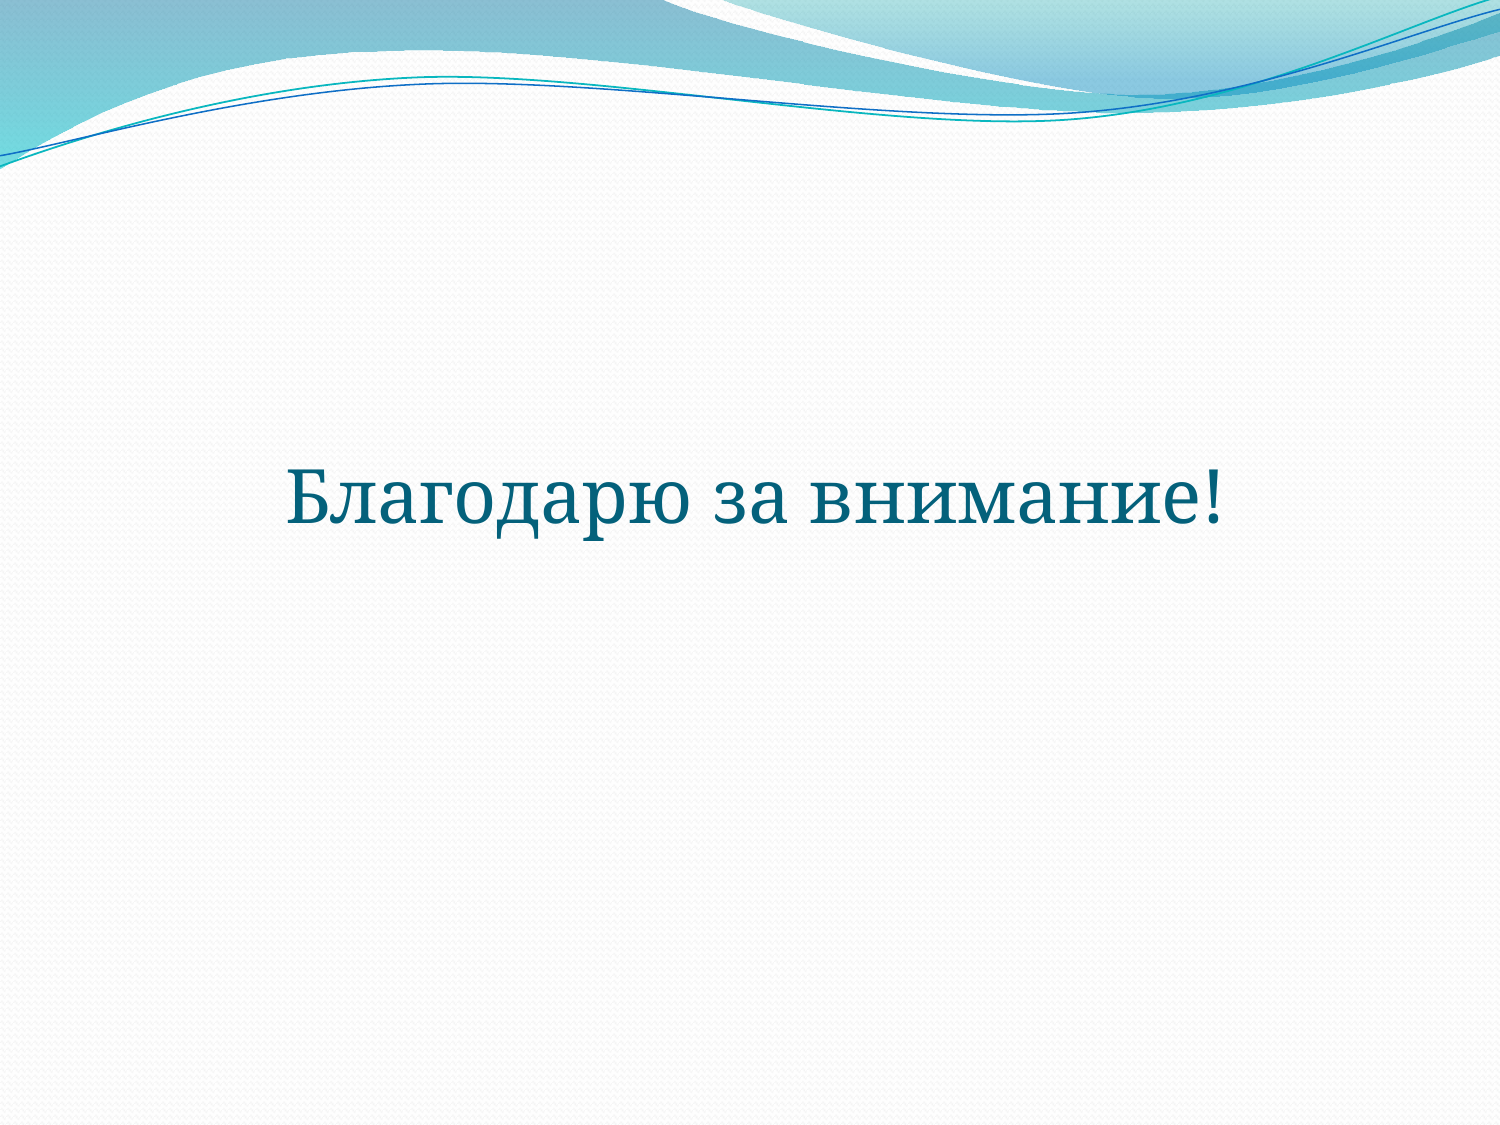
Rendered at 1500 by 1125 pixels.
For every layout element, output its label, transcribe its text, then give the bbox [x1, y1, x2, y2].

title Благодарю за внимание! [75, 278, 1438, 539]
